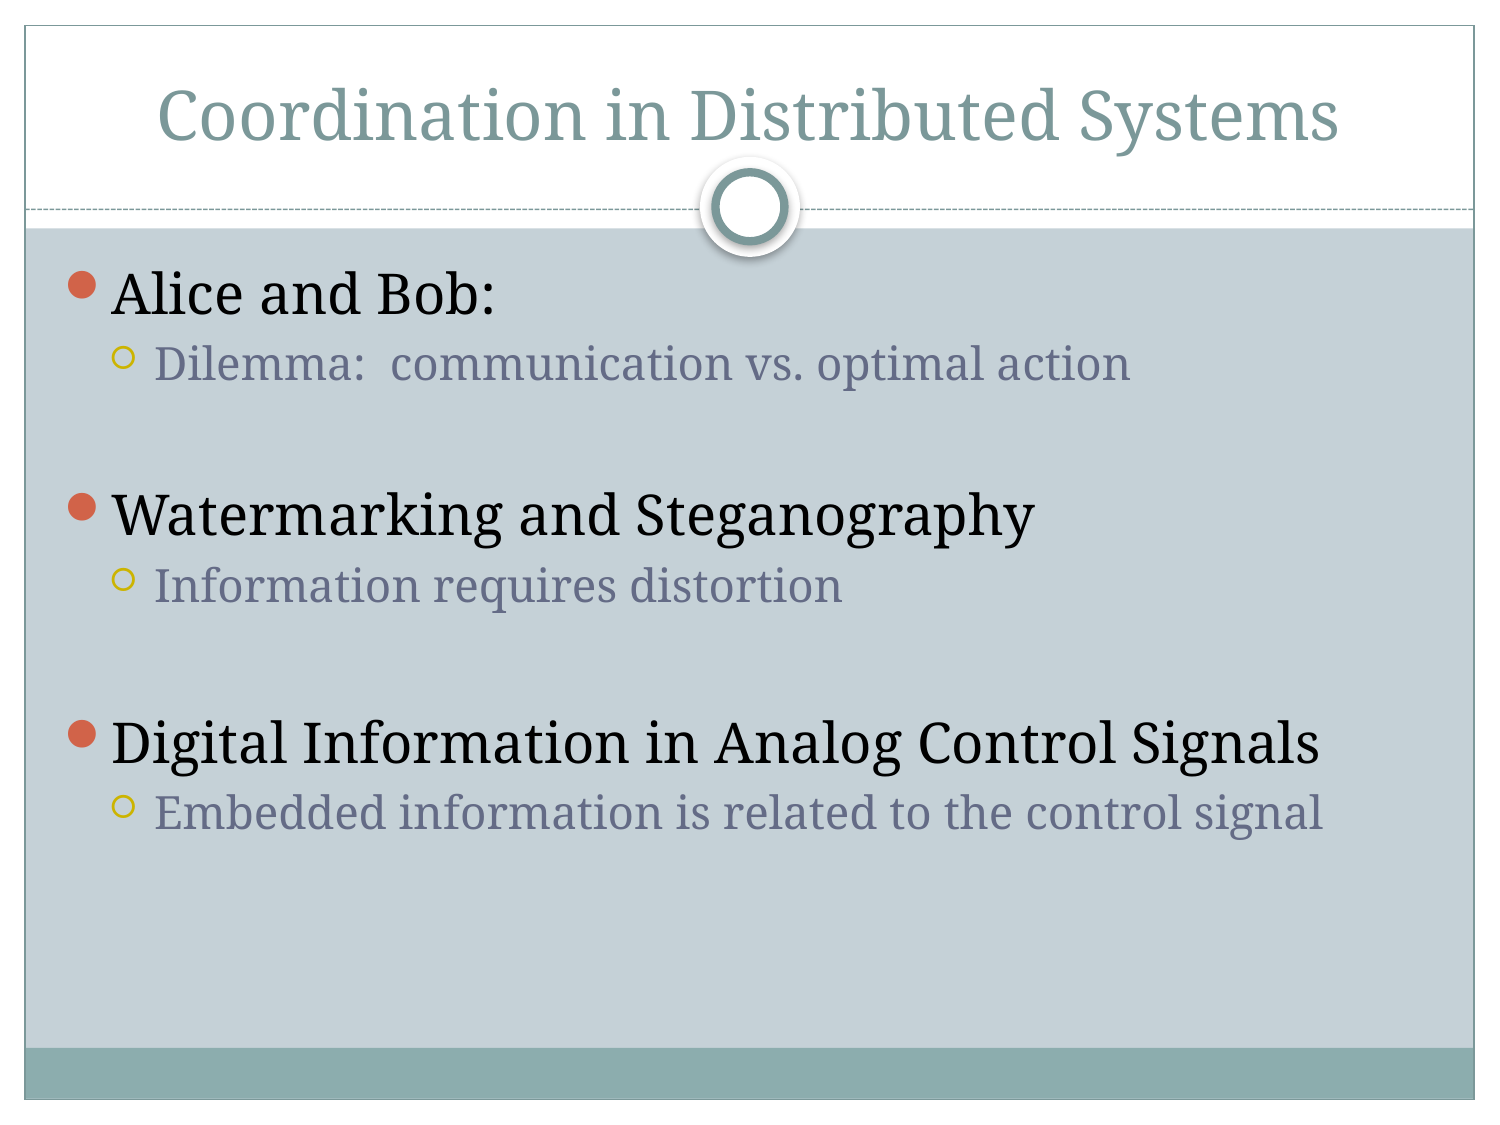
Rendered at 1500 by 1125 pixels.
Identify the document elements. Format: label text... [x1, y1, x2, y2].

list Alice and Bob: Dilemma: communication vs. optimal action Watermarking and Steganography Information requires distortion Digital Information in Analog Control Signals Embedded information is related to the control signal [49, 250, 1445, 1001]
title Coordination in Distributed Systems [49, 37, 1450, 162]
